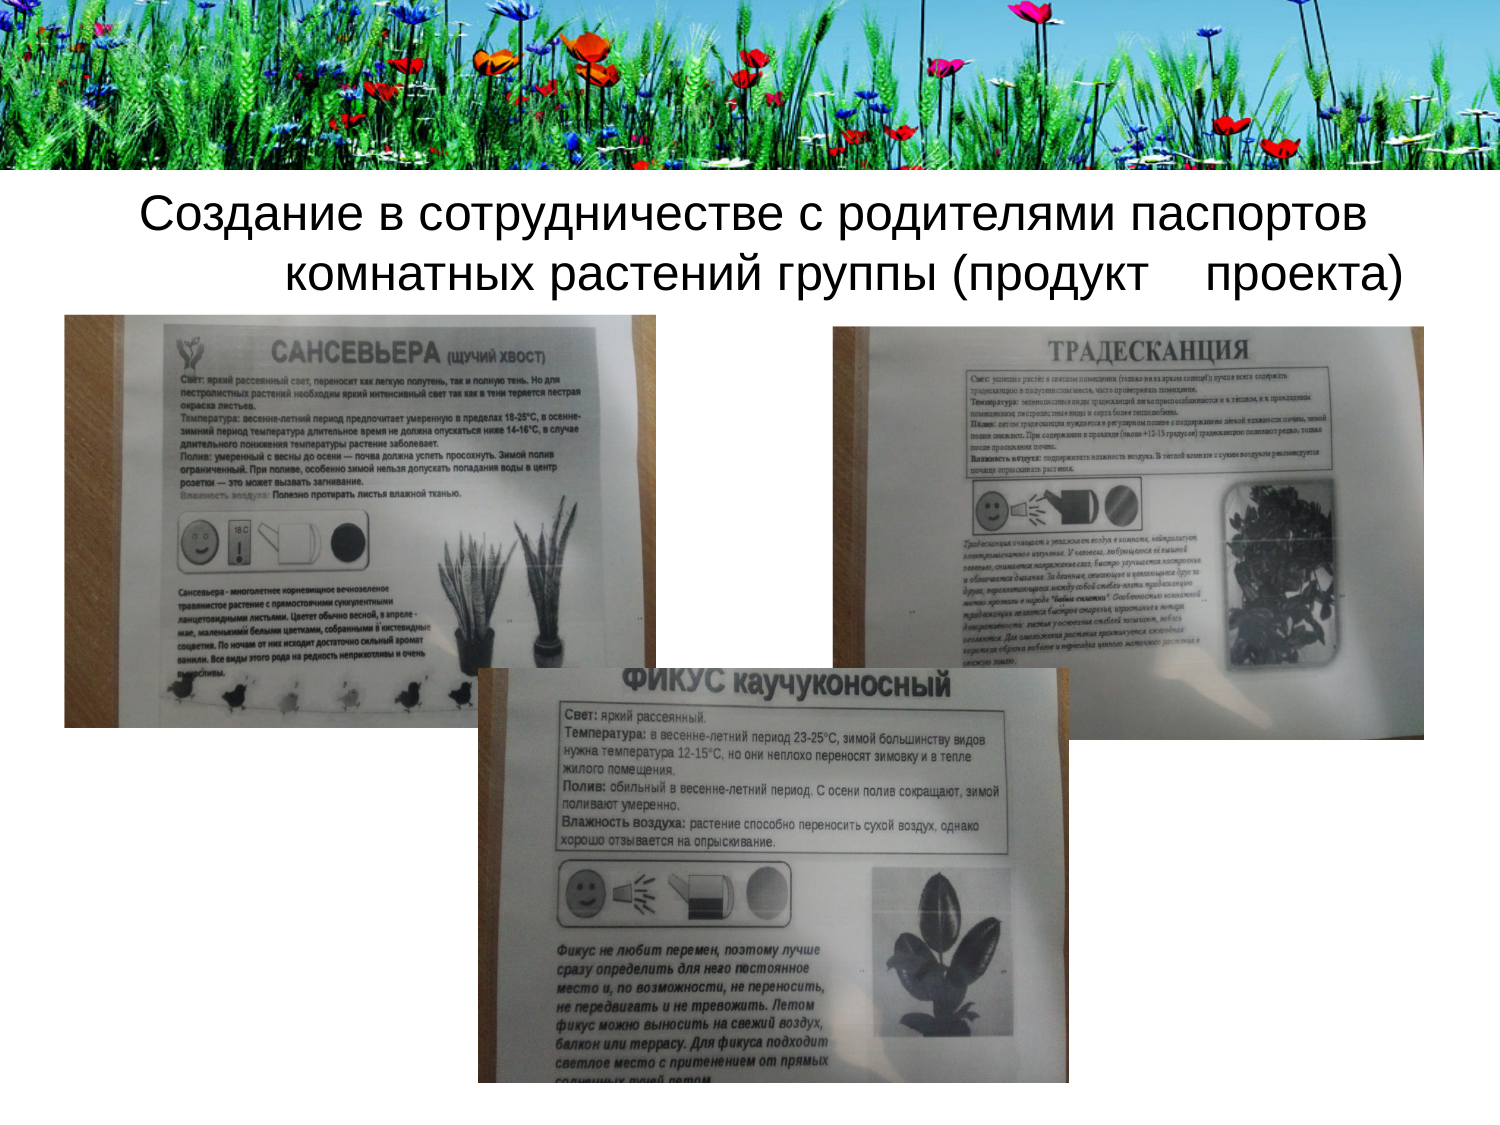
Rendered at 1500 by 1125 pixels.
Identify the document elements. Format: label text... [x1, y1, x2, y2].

picture [0, 0, 1500, 170]
text_box Создание в сотрудничестве с родителями паспортов комнатных растений группы (продукт проекта) [88, 172, 1447, 308]
picture [65, 225, 1424, 1083]
